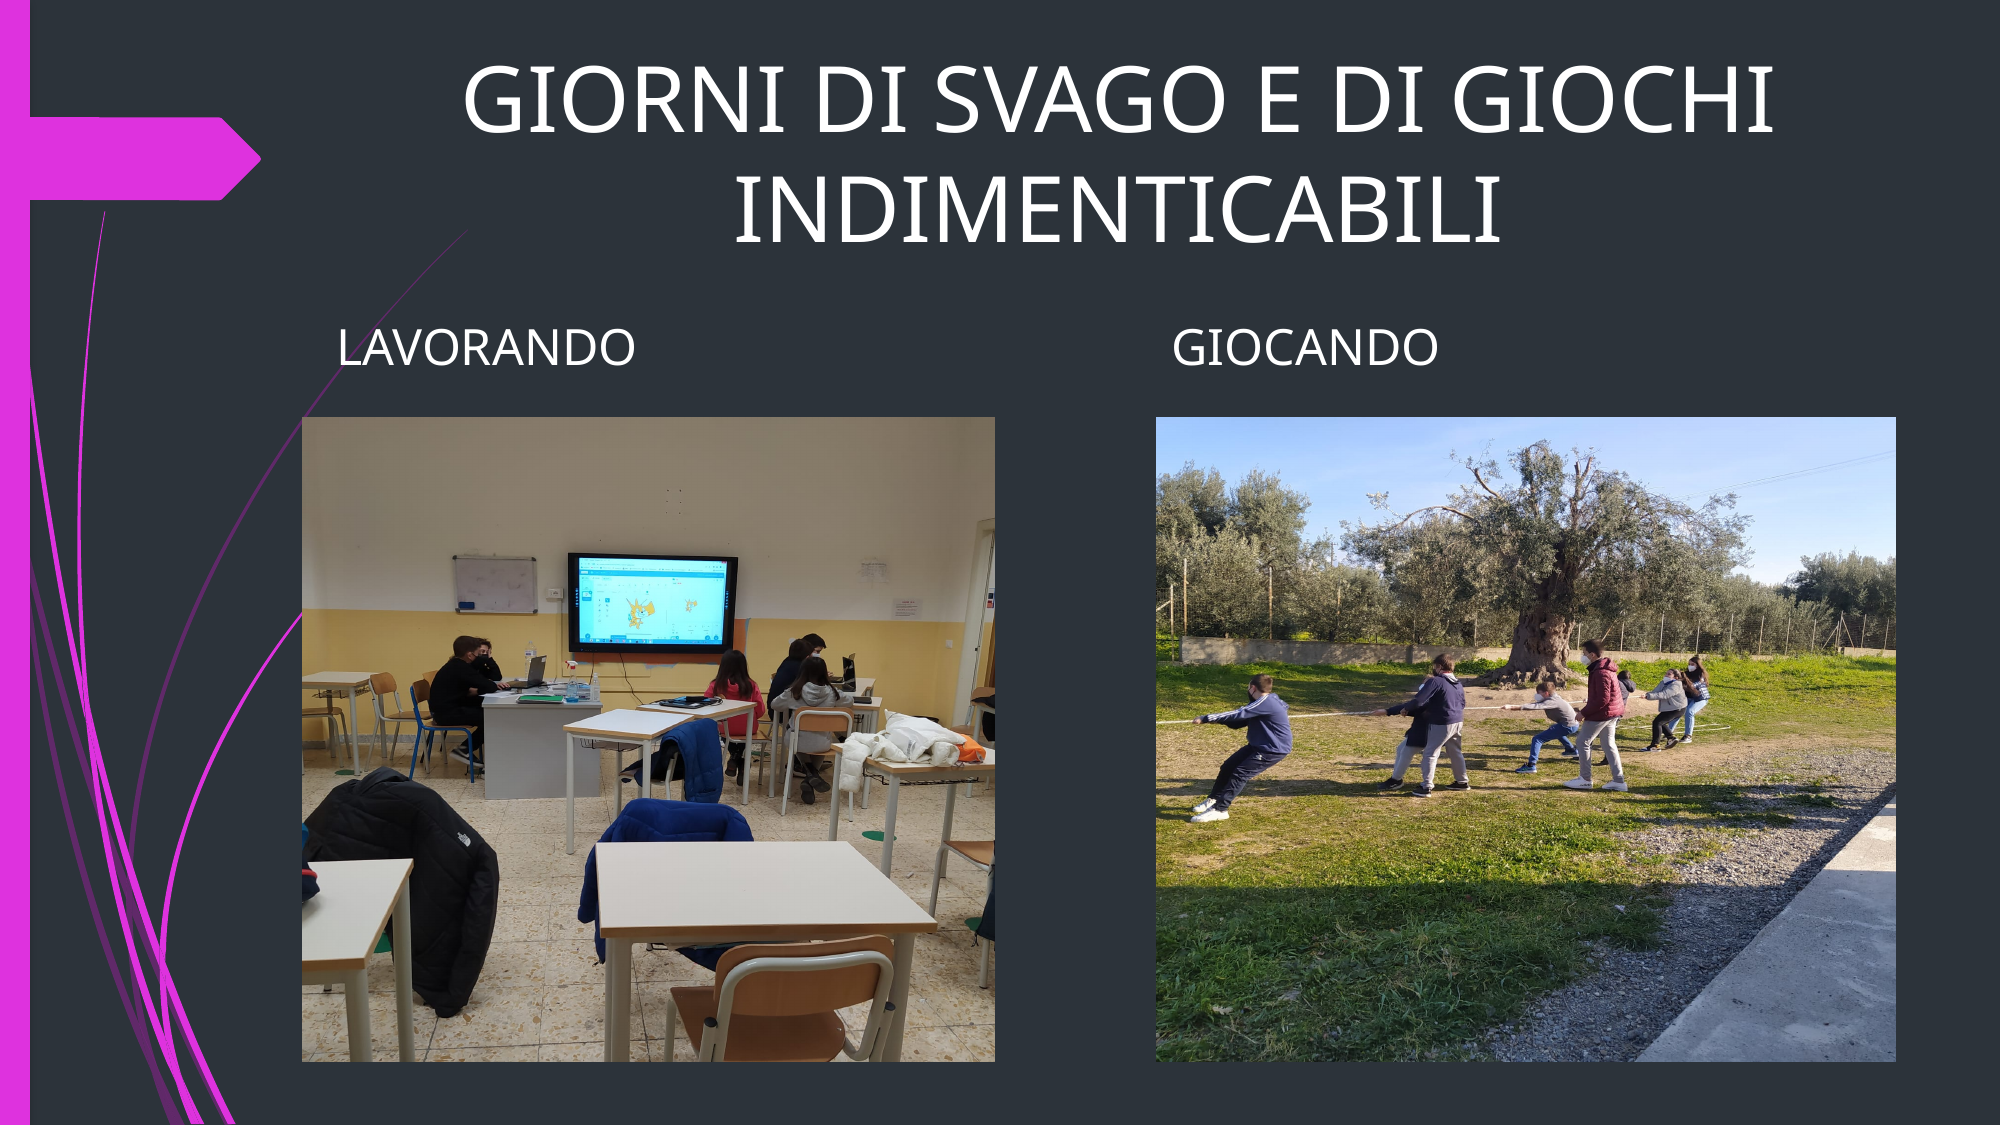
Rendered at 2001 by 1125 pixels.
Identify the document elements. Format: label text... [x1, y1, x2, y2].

list GIOCANDO [1156, 288, 1813, 384]
title GIORNI DI SVAGO E DI GIOCHI INDIMENTICABILI [387, 33, 1850, 243]
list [1156, 417, 1896, 1063]
list LAVORANDO [321, 288, 977, 384]
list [302, 417, 996, 1063]
